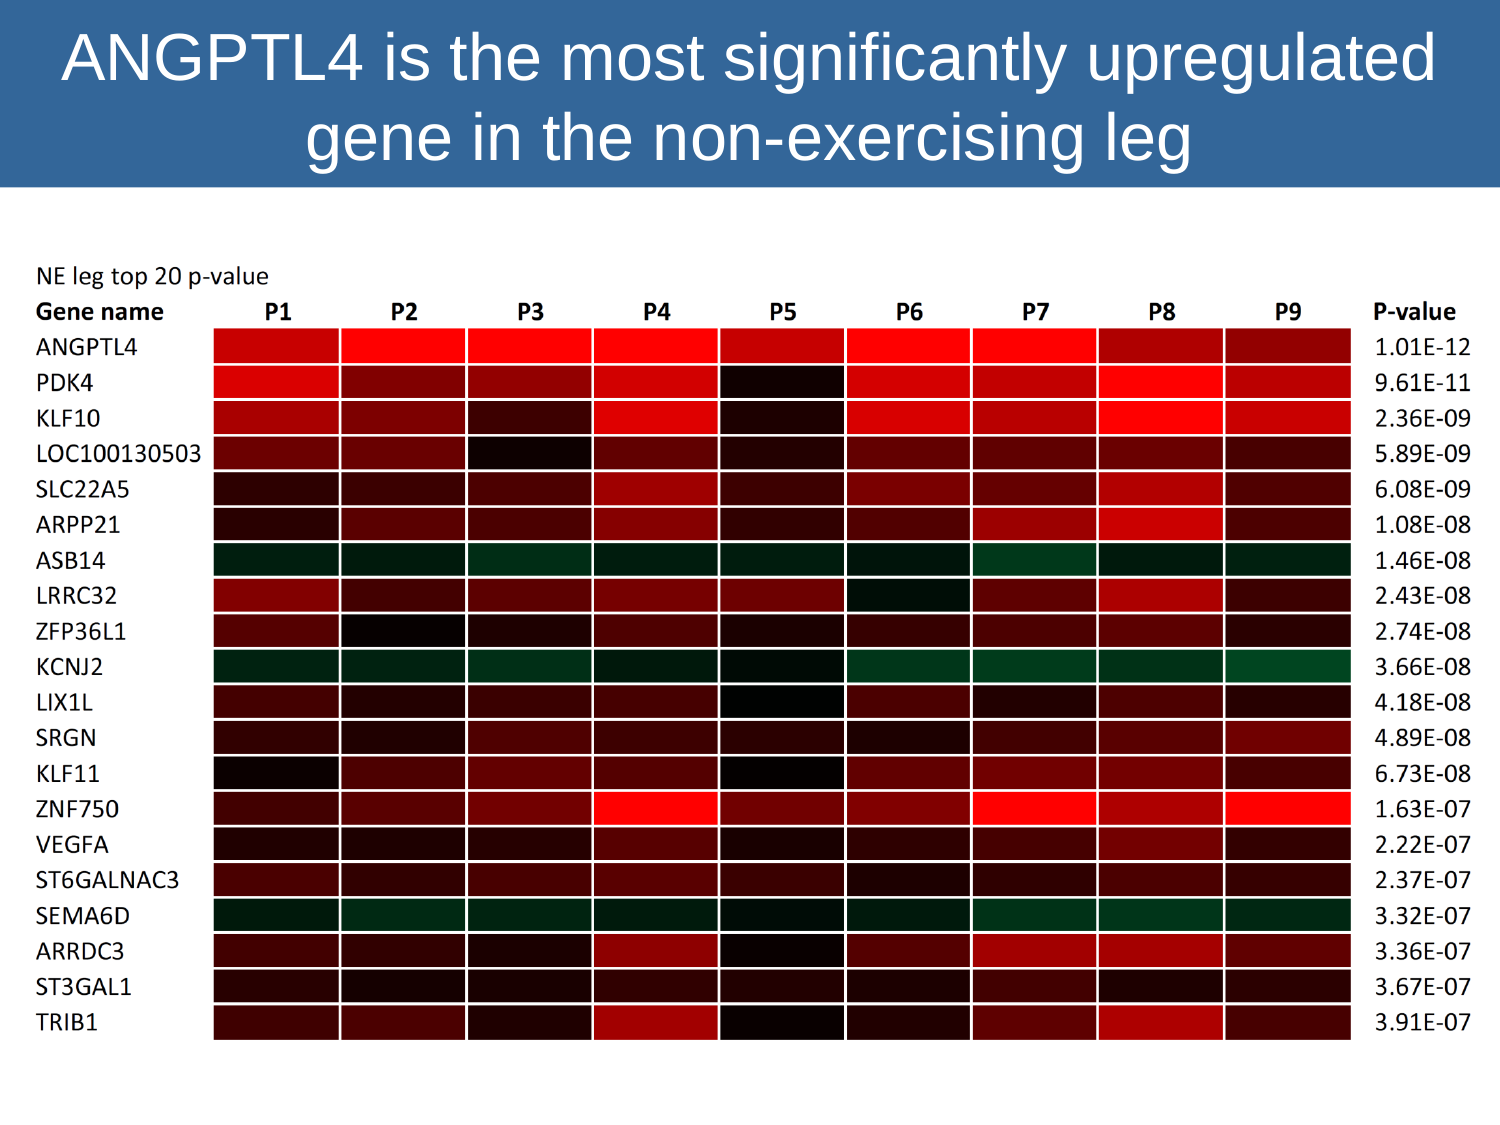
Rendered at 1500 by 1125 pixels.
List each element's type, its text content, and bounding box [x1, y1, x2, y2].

text_box ANGPTL4 is the most significantly upregulated gene in the non-exercising leg [0, 0, 1500, 188]
picture [31, 262, 1476, 1048]
